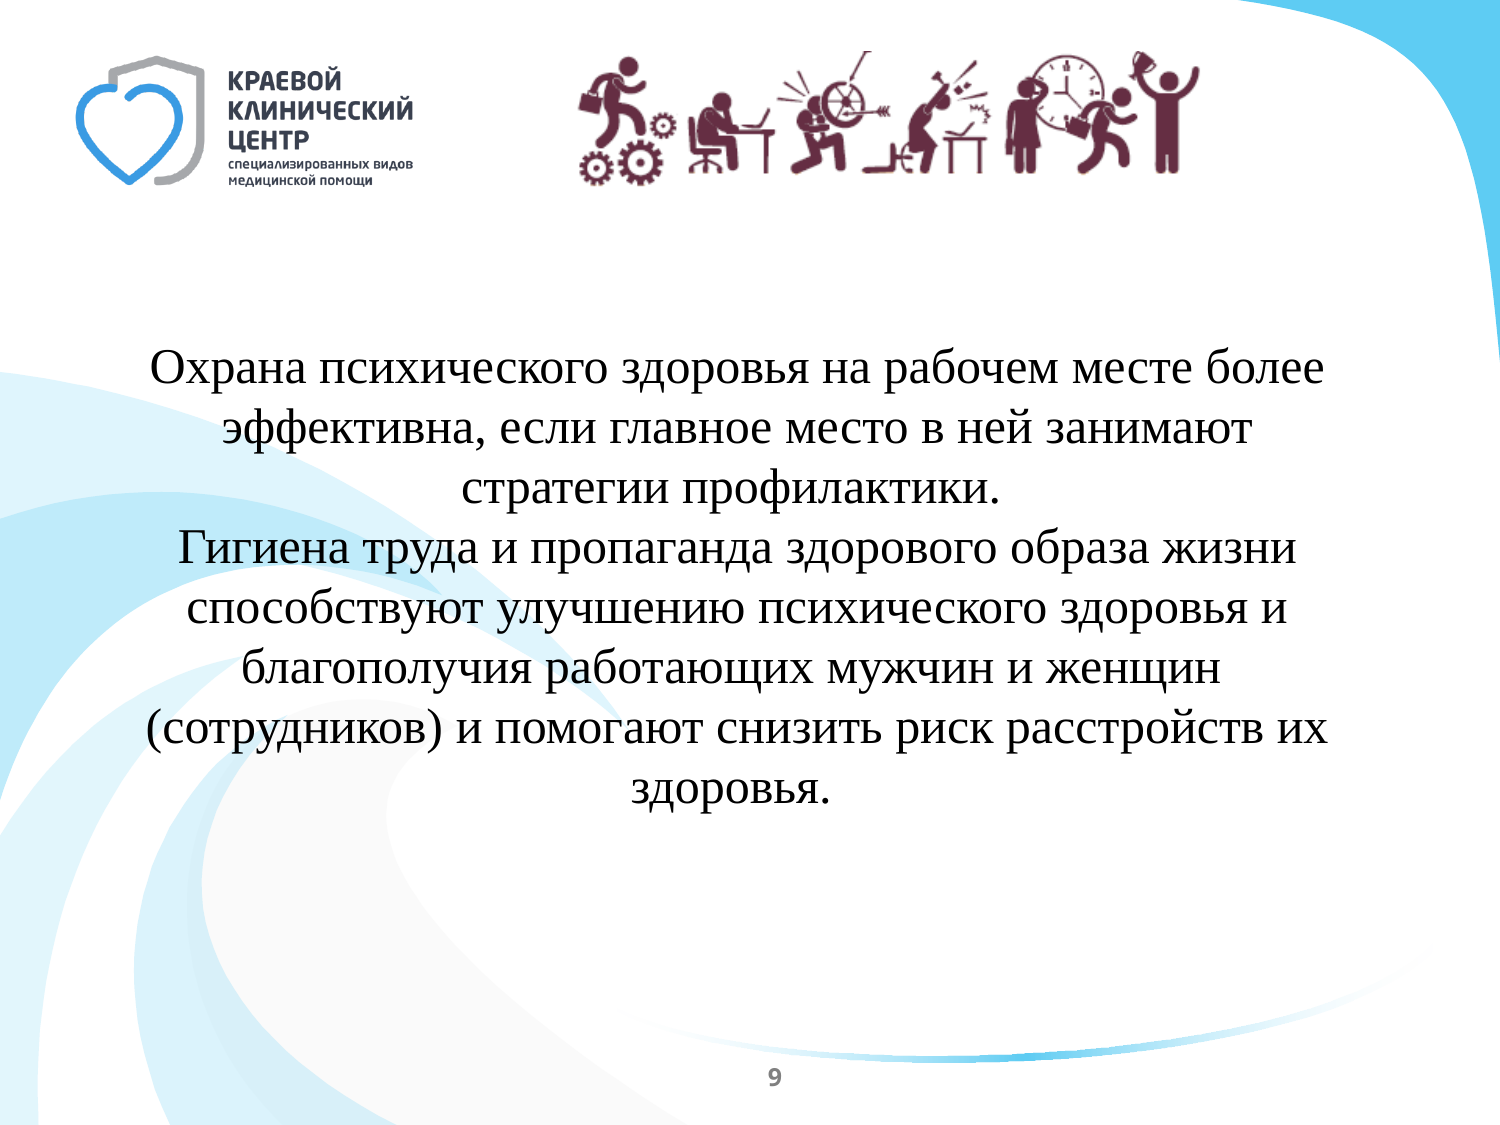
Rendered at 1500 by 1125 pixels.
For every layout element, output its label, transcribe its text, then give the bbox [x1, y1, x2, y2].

text_box Охрана психического здоровья на рабочем месте более эффективна, если главное место в ней занимают стратегии профилактики. Гигиена труда и пропаганда здорового образа жизни способствуют улучшению психического здоровья и благополучия работающих мужчин и женщин (сотрудников) и помогают снизить риск расстройств их здоровья. [117, 326, 1358, 821]
slide_number 9 [624, 1046, 925, 1107]
picture [560, 51, 1212, 192]
picture [0, 0, 493, 271]
